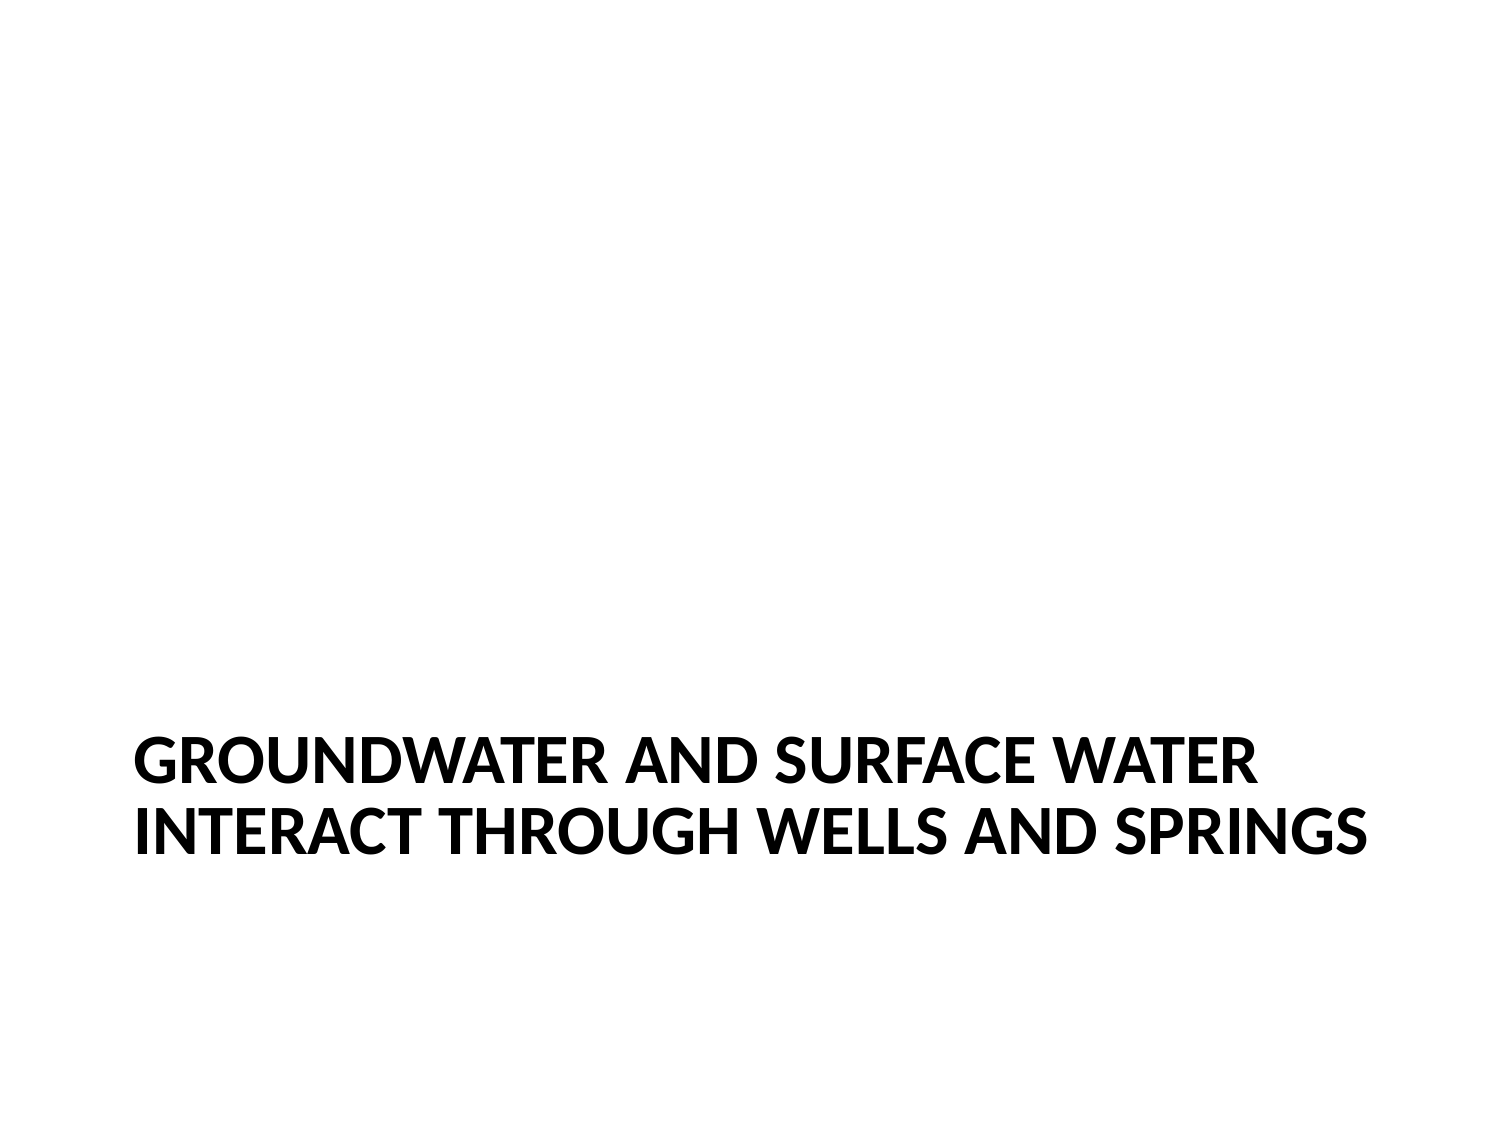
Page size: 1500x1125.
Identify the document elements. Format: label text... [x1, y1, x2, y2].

title Groundwater and surface water interact through wells and springs [118, 722, 1394, 947]
